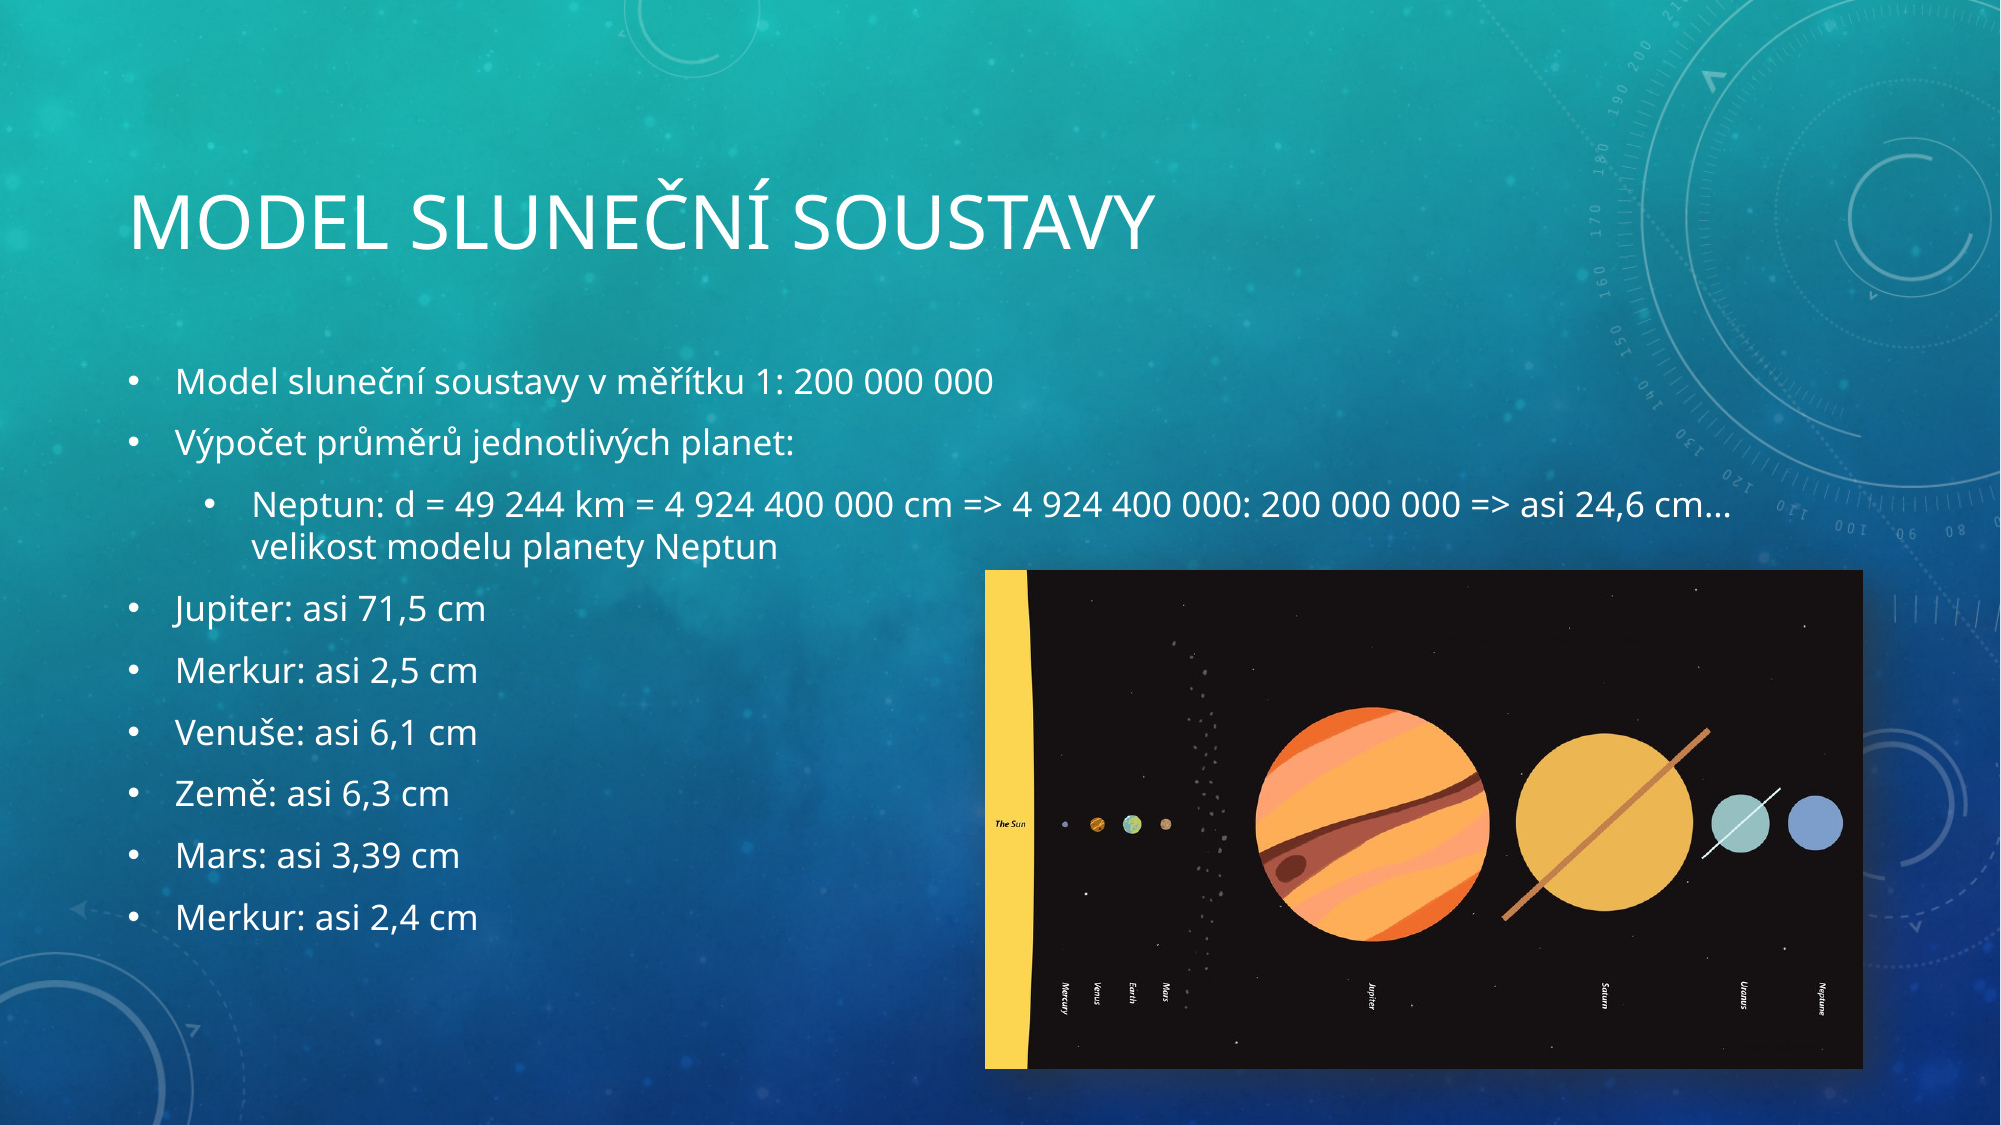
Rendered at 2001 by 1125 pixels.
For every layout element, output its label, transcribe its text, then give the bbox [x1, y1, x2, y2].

title Model sluneční soustavy [112, 99, 1775, 339]
list Model sluneční soustavy v měřítku 1: 200 000 000 Výpočet průměrů jednotlivých planet: Neptun: d = 49 244 km = 4 924 400 000 cm => 4 924 400 000: 200 000 000 => asi 24,6 cm… velikost modelu planety Neptun Jupiter: asi 71,5 cm Merkur: asi 2,5 cm Venuše: asi 6,1 cm Země: asi 6,3 cm Mars: asi 3,39 cm Merkur: asi 2,4 cm [112, 351, 1775, 950]
picture [0, 0, 2001, 1125]
